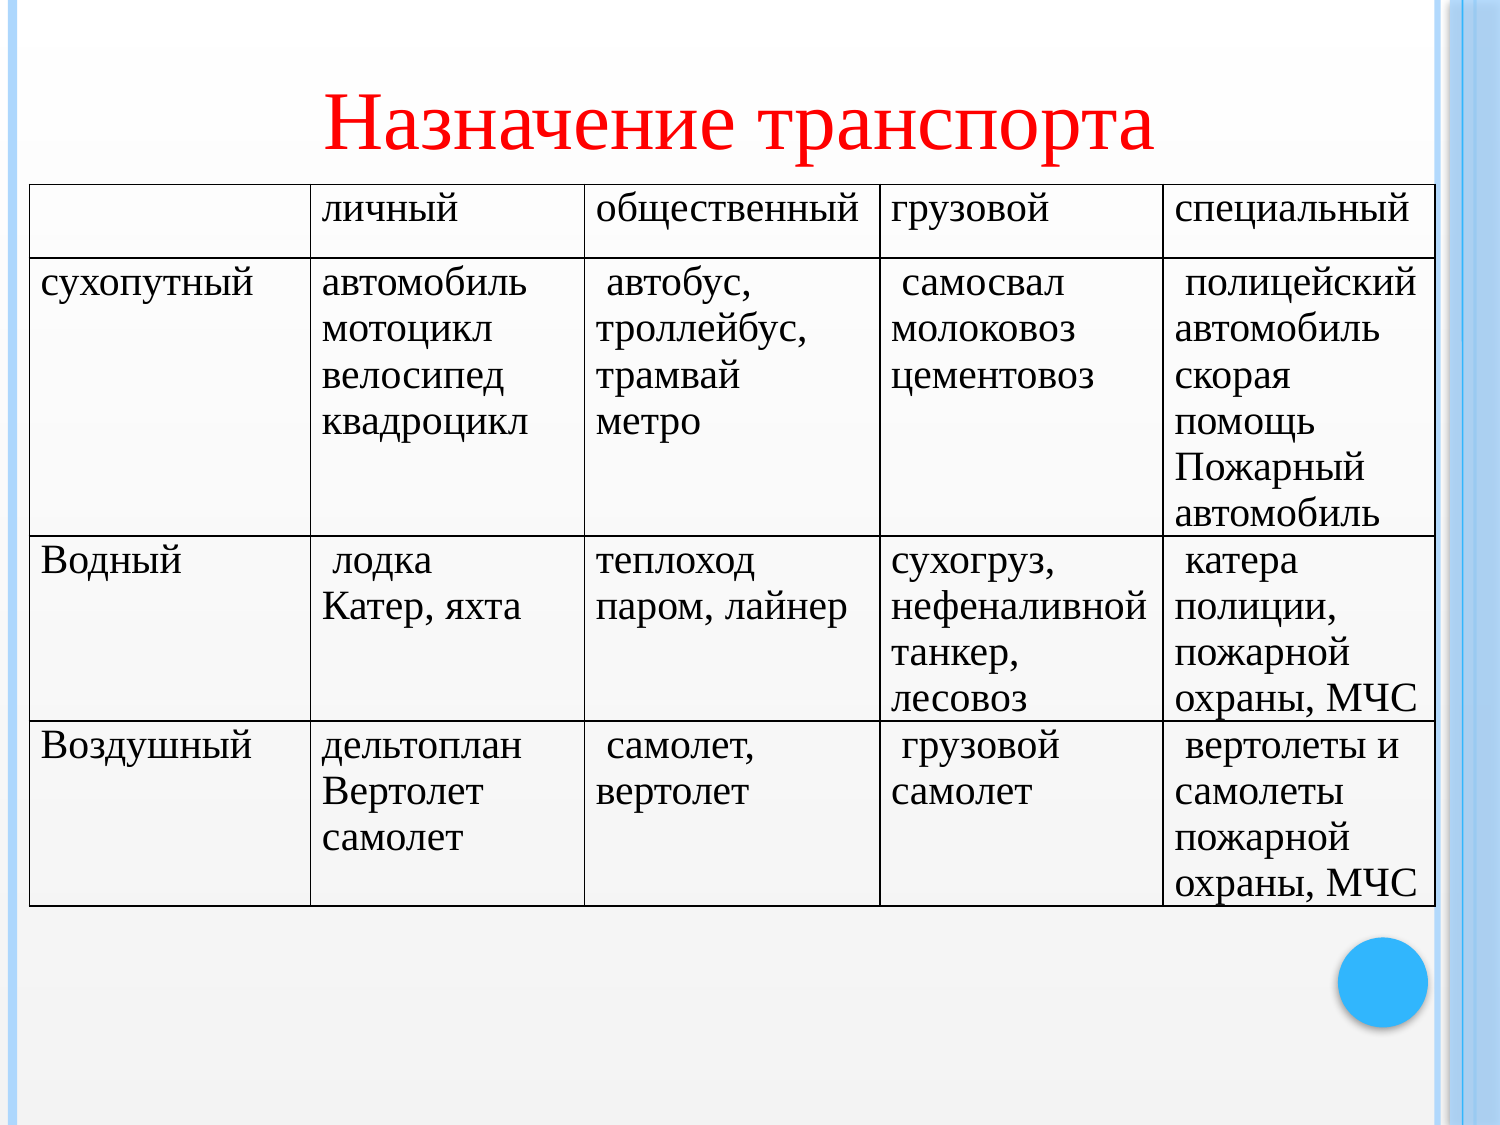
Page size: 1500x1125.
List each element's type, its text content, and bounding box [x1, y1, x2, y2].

table_cell катера полиции, пожарной охраны, МЧС [1164, 537, 1434, 720]
table_cell теплоход паром, лайнер [585, 537, 879, 720]
text_box Назначение транспорта [309, 58, 1172, 174]
table_cell полицейский автомобиль скорая помощь Пожарный автомобиль [1164, 259, 1434, 535]
table_cell грузовой самолет [881, 722, 1162, 905]
table_header грузовой [881, 185, 1162, 257]
table_cell самосвал молоковоз цементовоз [881, 259, 1162, 535]
table_cell самолет, вертолет [585, 722, 879, 905]
table_header специальный [1164, 185, 1434, 257]
table_cell лодка Катер, яхта [311, 537, 584, 720]
table_cell дельтоплан Вертолет самолет [311, 722, 584, 905]
table_cell автомобиль мотоцикл велосипед квадроцикл [311, 259, 584, 535]
table_cell Воздушный [30, 722, 310, 905]
table_header общественный [585, 185, 879, 257]
table_cell вертолеты и самолеты пожарной охраны, МЧС [1164, 722, 1434, 905]
table_cell сухогруз, нефеналивной танкер, лесовоз [881, 537, 1162, 720]
table_cell сухопутный [30, 259, 310, 535]
table_cell автобус, троллейбус, трамвай метро [585, 259, 879, 535]
table_header [30, 185, 310, 257]
table_header личный [311, 185, 584, 257]
table_cell Водный [30, 537, 310, 720]
